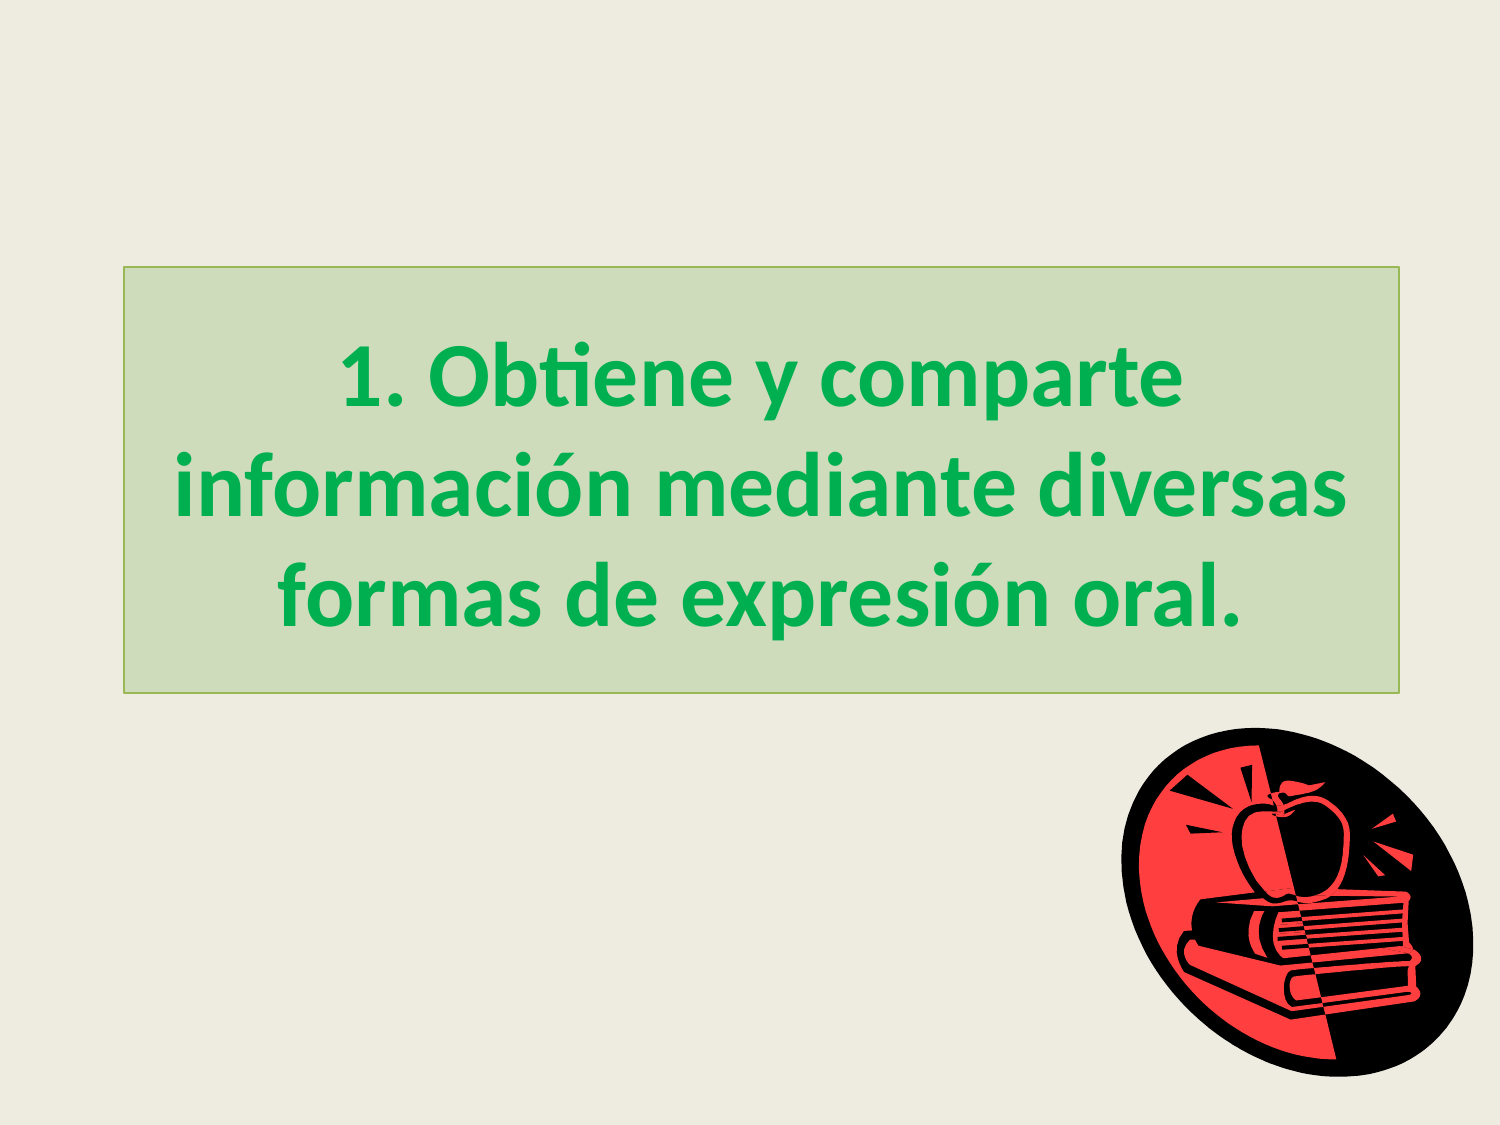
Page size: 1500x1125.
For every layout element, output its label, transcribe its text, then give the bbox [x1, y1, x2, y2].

picture [1115, 727, 1477, 1078]
title 1. Obtiene y comparte información mediante diversas formas de expresión oral. [123, 266, 1400, 694]
